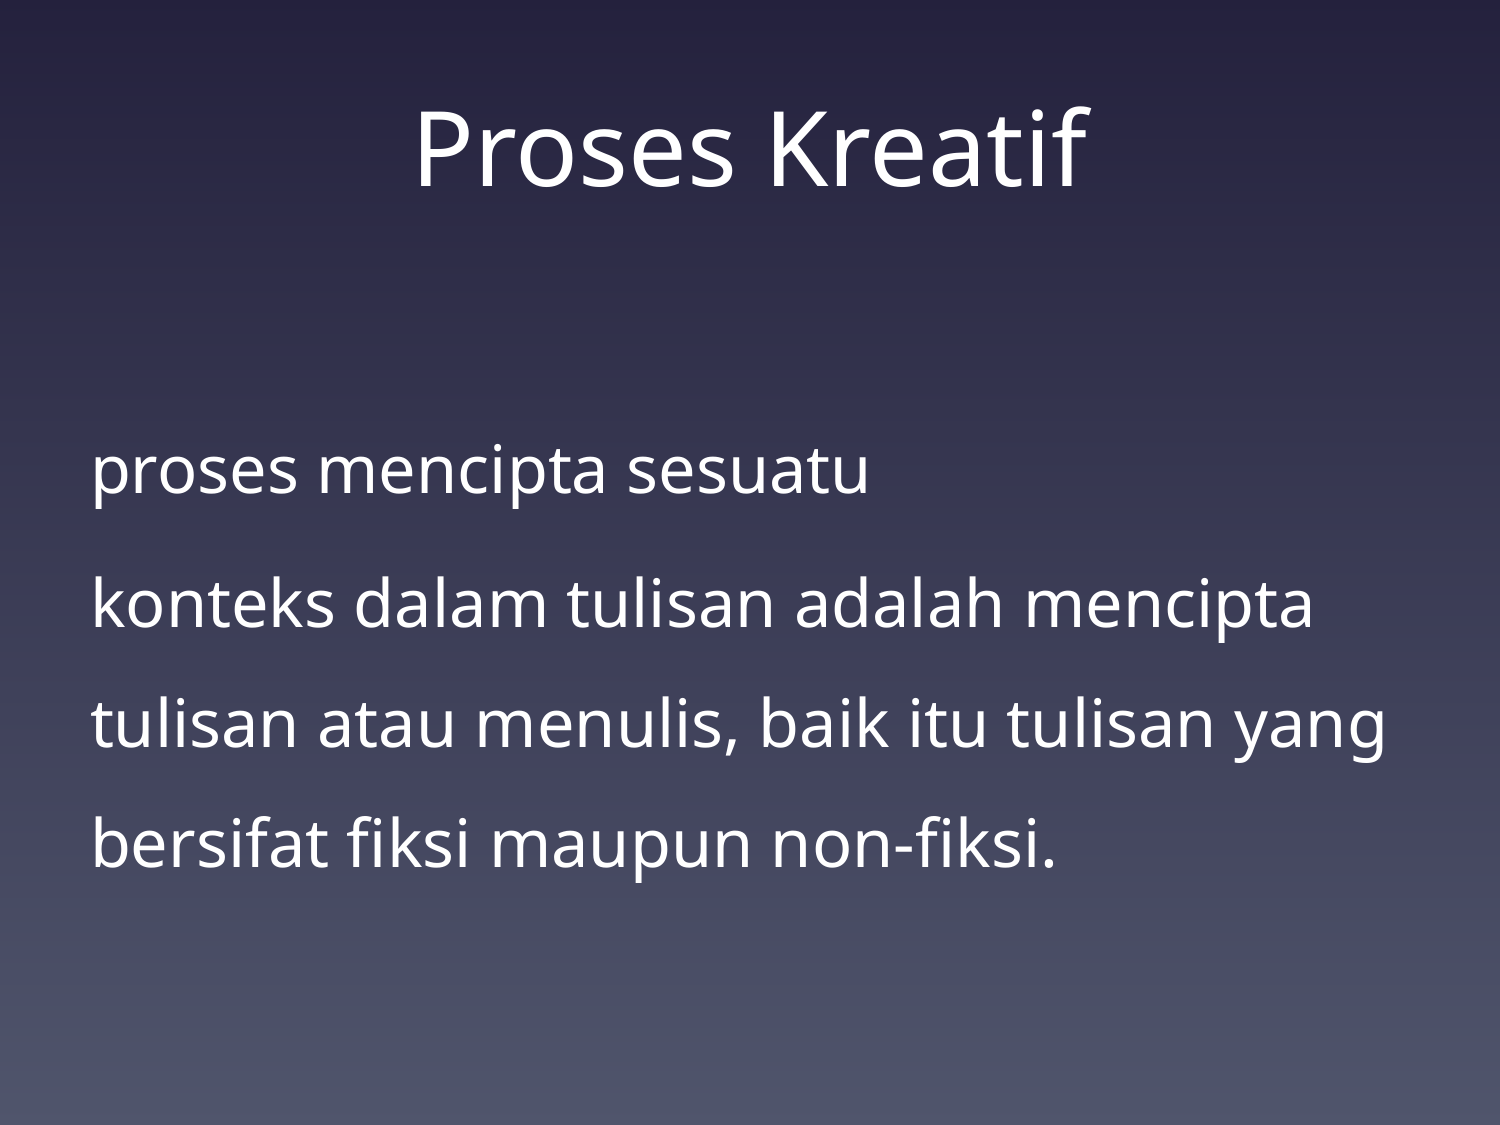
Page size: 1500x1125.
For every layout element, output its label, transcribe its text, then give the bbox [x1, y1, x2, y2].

title Proses Kreatif [75, 75, 1425, 262]
list proses mencipta sesuatu konteks dalam tulisan adalah mencipta tulisan atau menulis, baik itu tulisan yang bersifat fiksi maupun non-fiksi. [75, 262, 1425, 1005]
